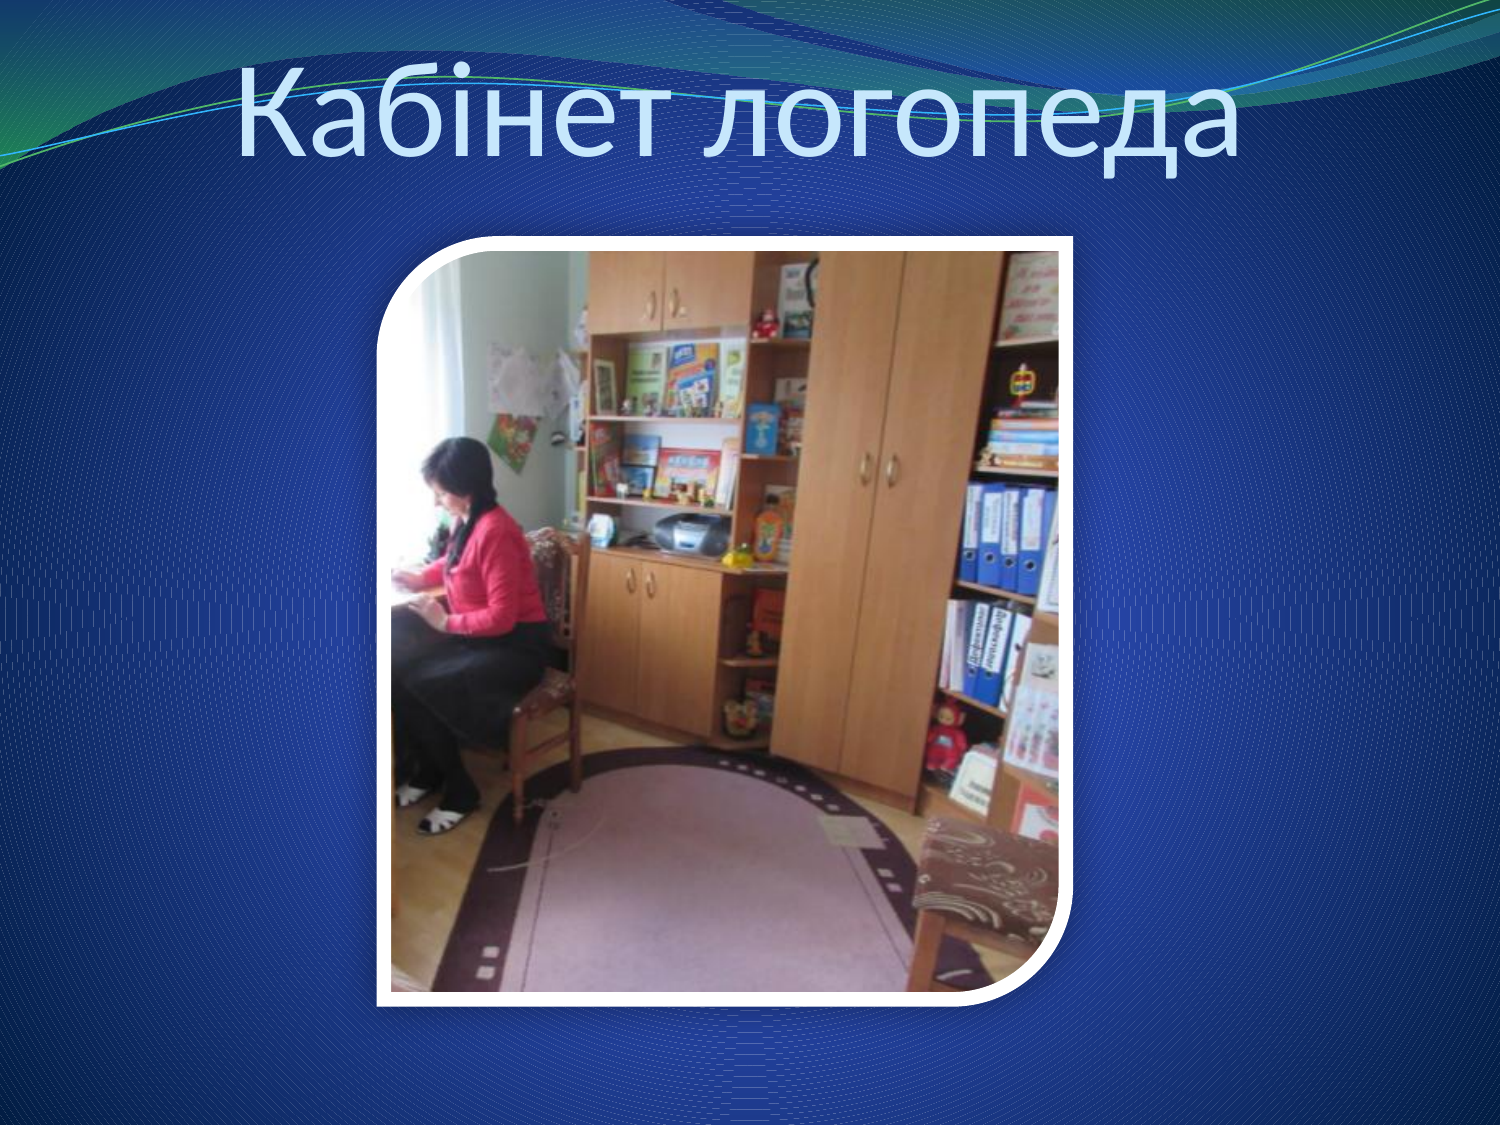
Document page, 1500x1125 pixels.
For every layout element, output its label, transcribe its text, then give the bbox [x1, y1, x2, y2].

picture [383, 243, 1067, 1000]
title Кабінет логопеда [64, 0, 1415, 185]
